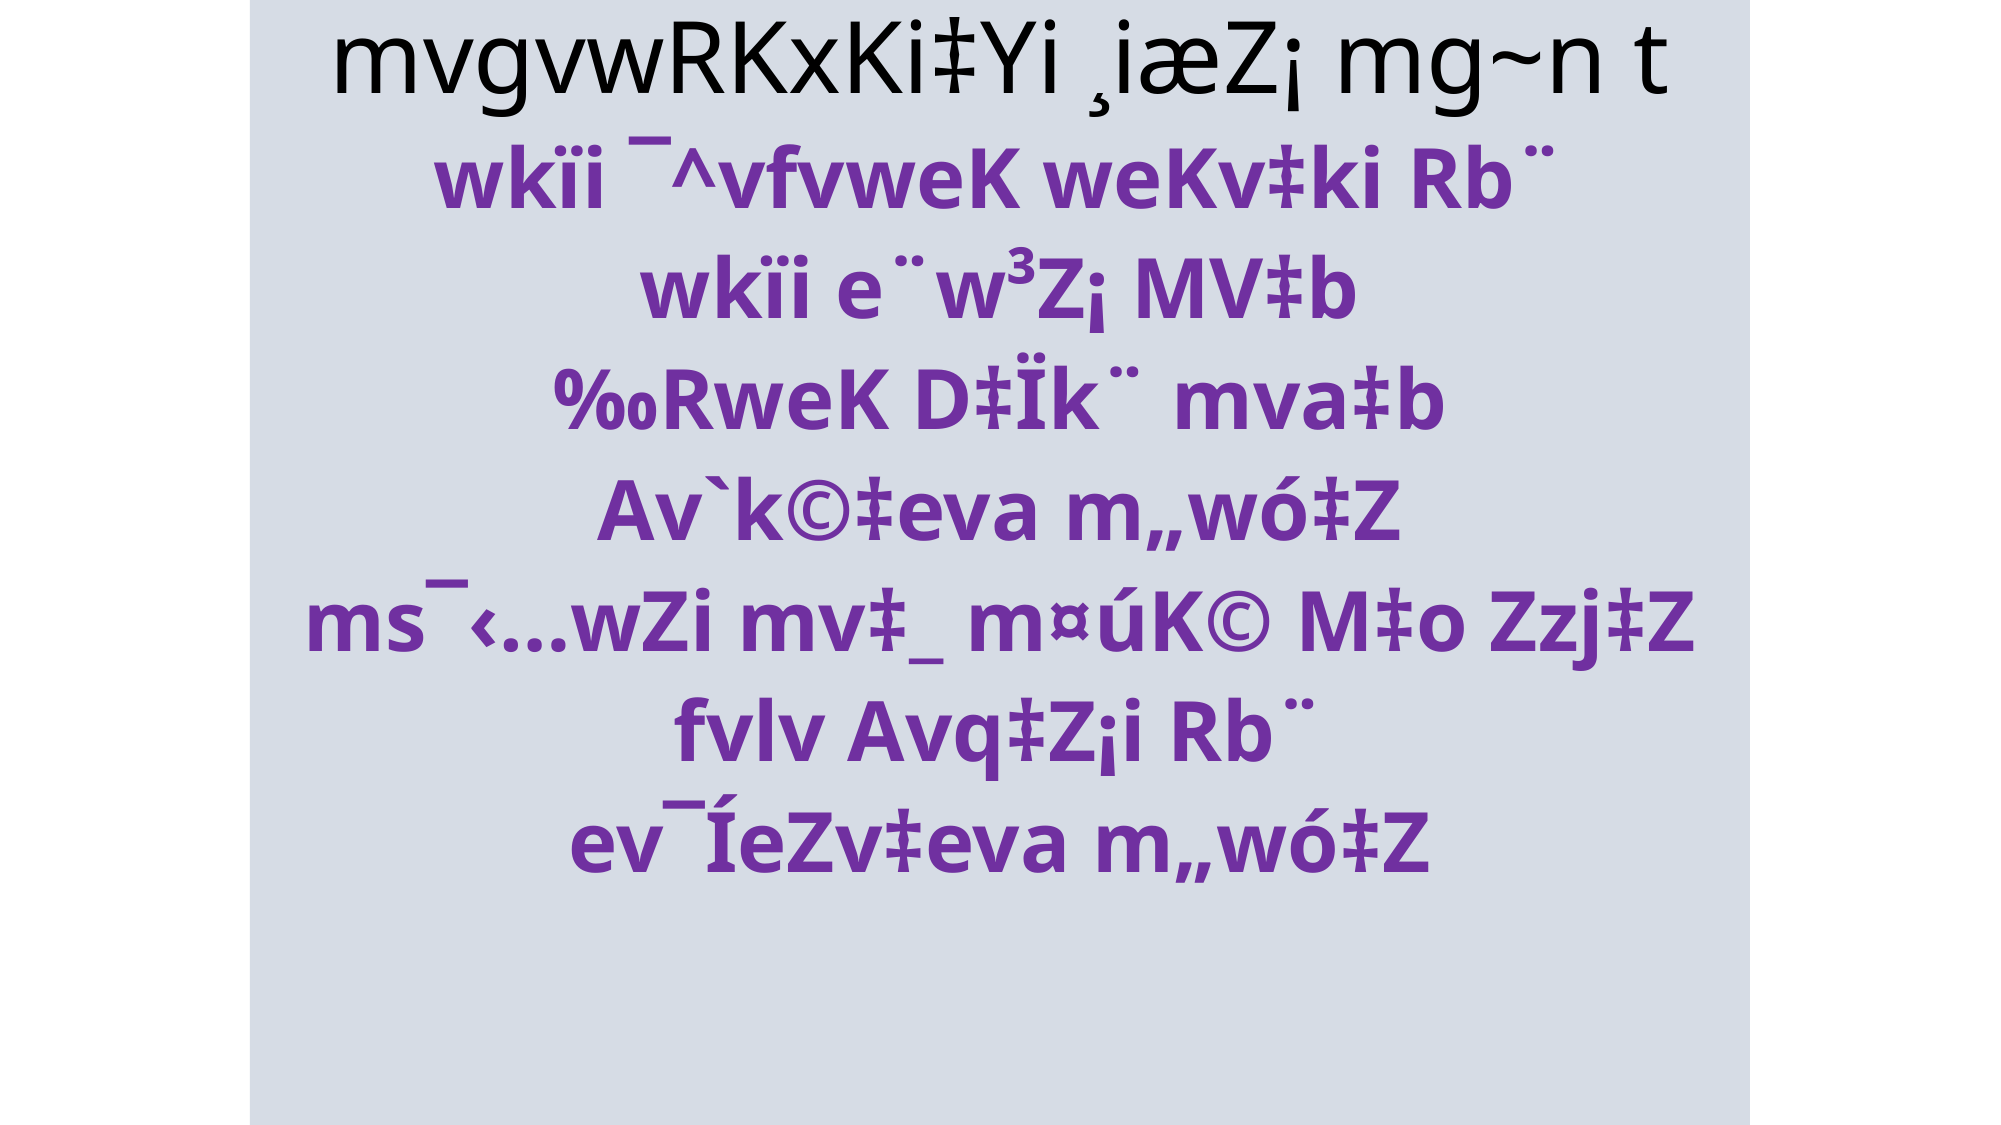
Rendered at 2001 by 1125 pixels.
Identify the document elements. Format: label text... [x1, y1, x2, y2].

list mvgvwRKxKi‡Yi ¸iæZ¡ mg~n t wkïi ¯^vfvweK weKv‡ki Rb¨ wkïi e¨w³Z¡ MV‡b ‰RweK D‡Ïk¨ mva‡b Av`k©‡eva m„wó‡Z ms¯‹…wZi mv‡_ m¤úK© M‡o Zzj‡Z fvlv Avq‡Z¡i Rb¨ ev¯ÍeZv‡eva m„wó‡Z [249, 0, 1750, 1125]
